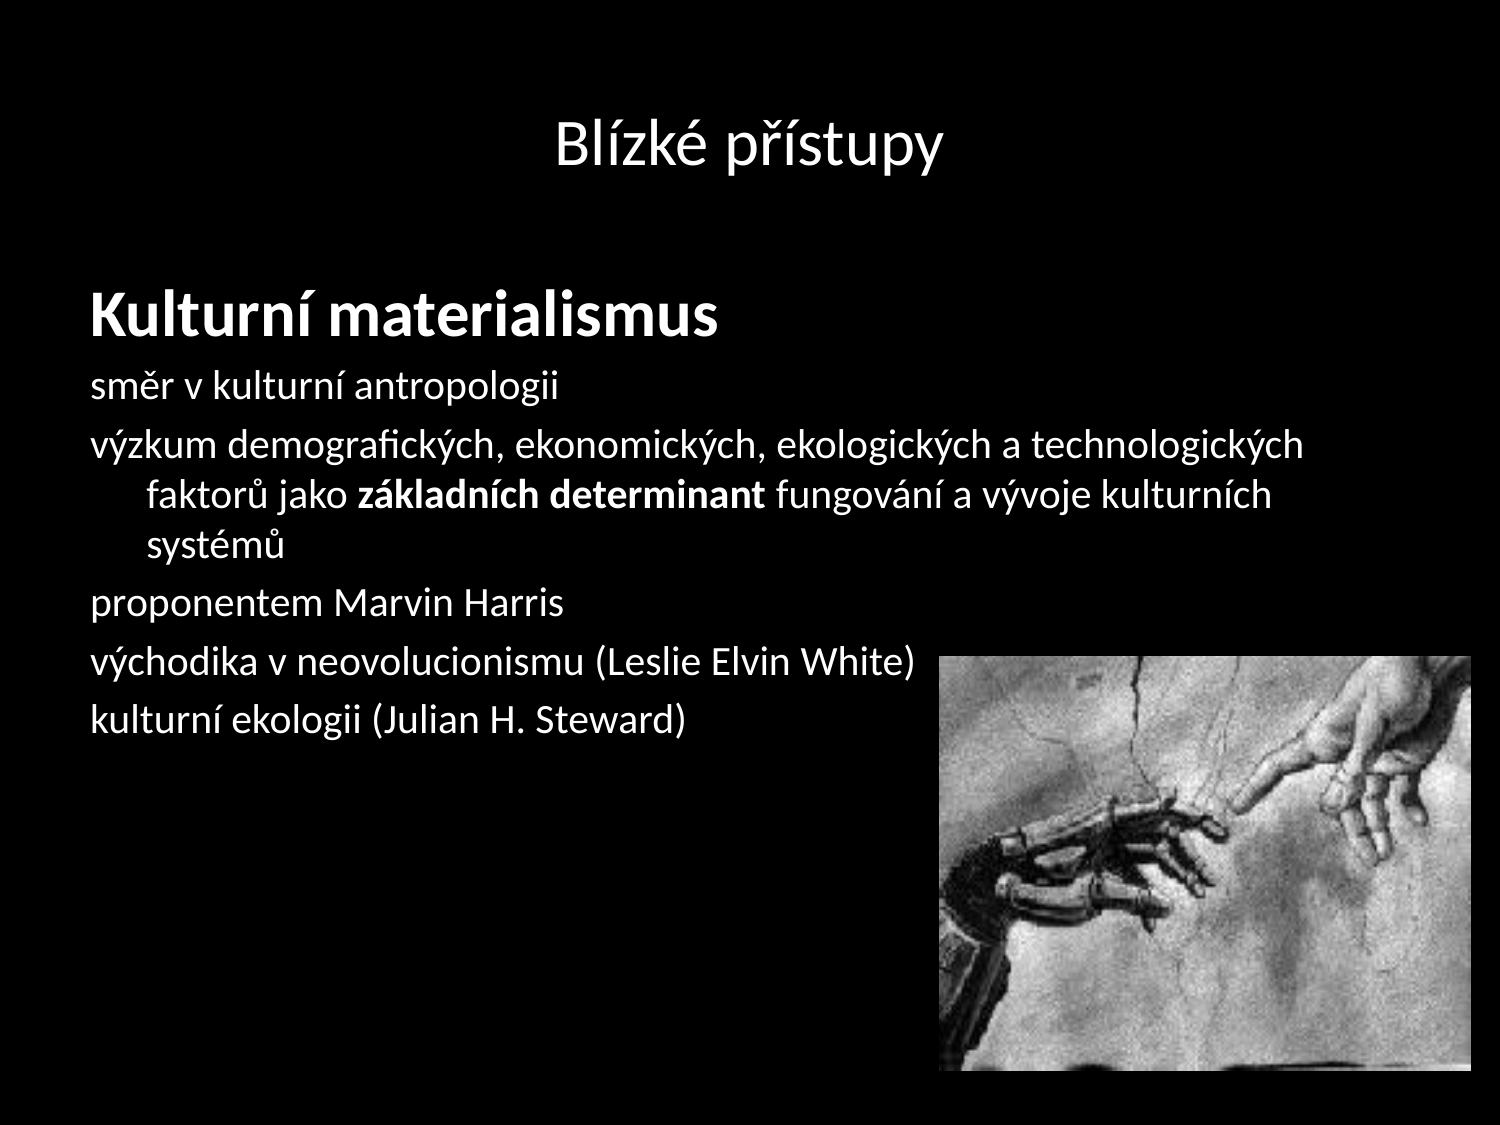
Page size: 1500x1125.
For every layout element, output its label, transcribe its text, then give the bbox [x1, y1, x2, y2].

picture [938, 656, 1471, 1071]
title Blízké přístupy [75, 45, 1425, 233]
list Kulturní materialismus směr v kulturní antropologii výzkum demografických, ekonomických, ekologických a technologických faktorů jako základních determinant fungování a vývoje kulturních systémů proponentem Marvin Harris východika v neovolucionismu (Leslie Elvin White) kulturní ekologii (Julian H. Steward) [75, 262, 1425, 1005]
